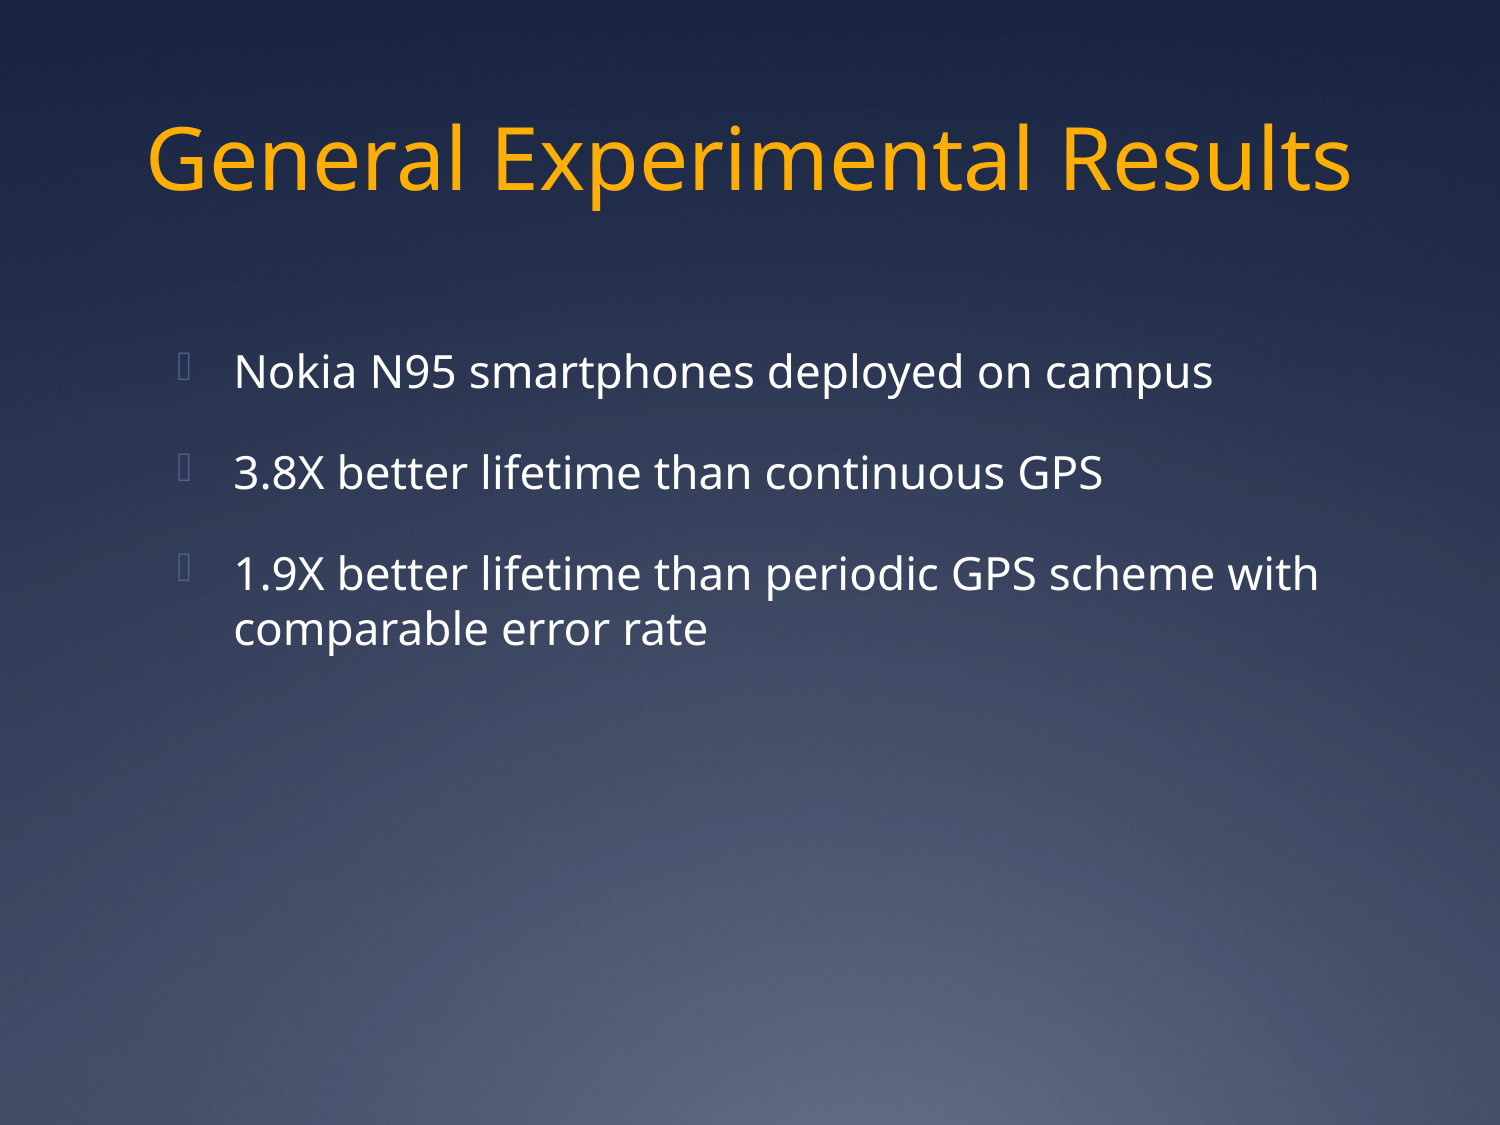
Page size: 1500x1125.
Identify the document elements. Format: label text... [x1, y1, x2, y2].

list Nokia N95 smartphones deployed on campus 3.8X better lifetime than continuous GPS 1.9X better lifetime than periodic GPS scheme with comparable error rate [162, 335, 1338, 1005]
title General Experimental Results [100, 95, 1400, 225]
